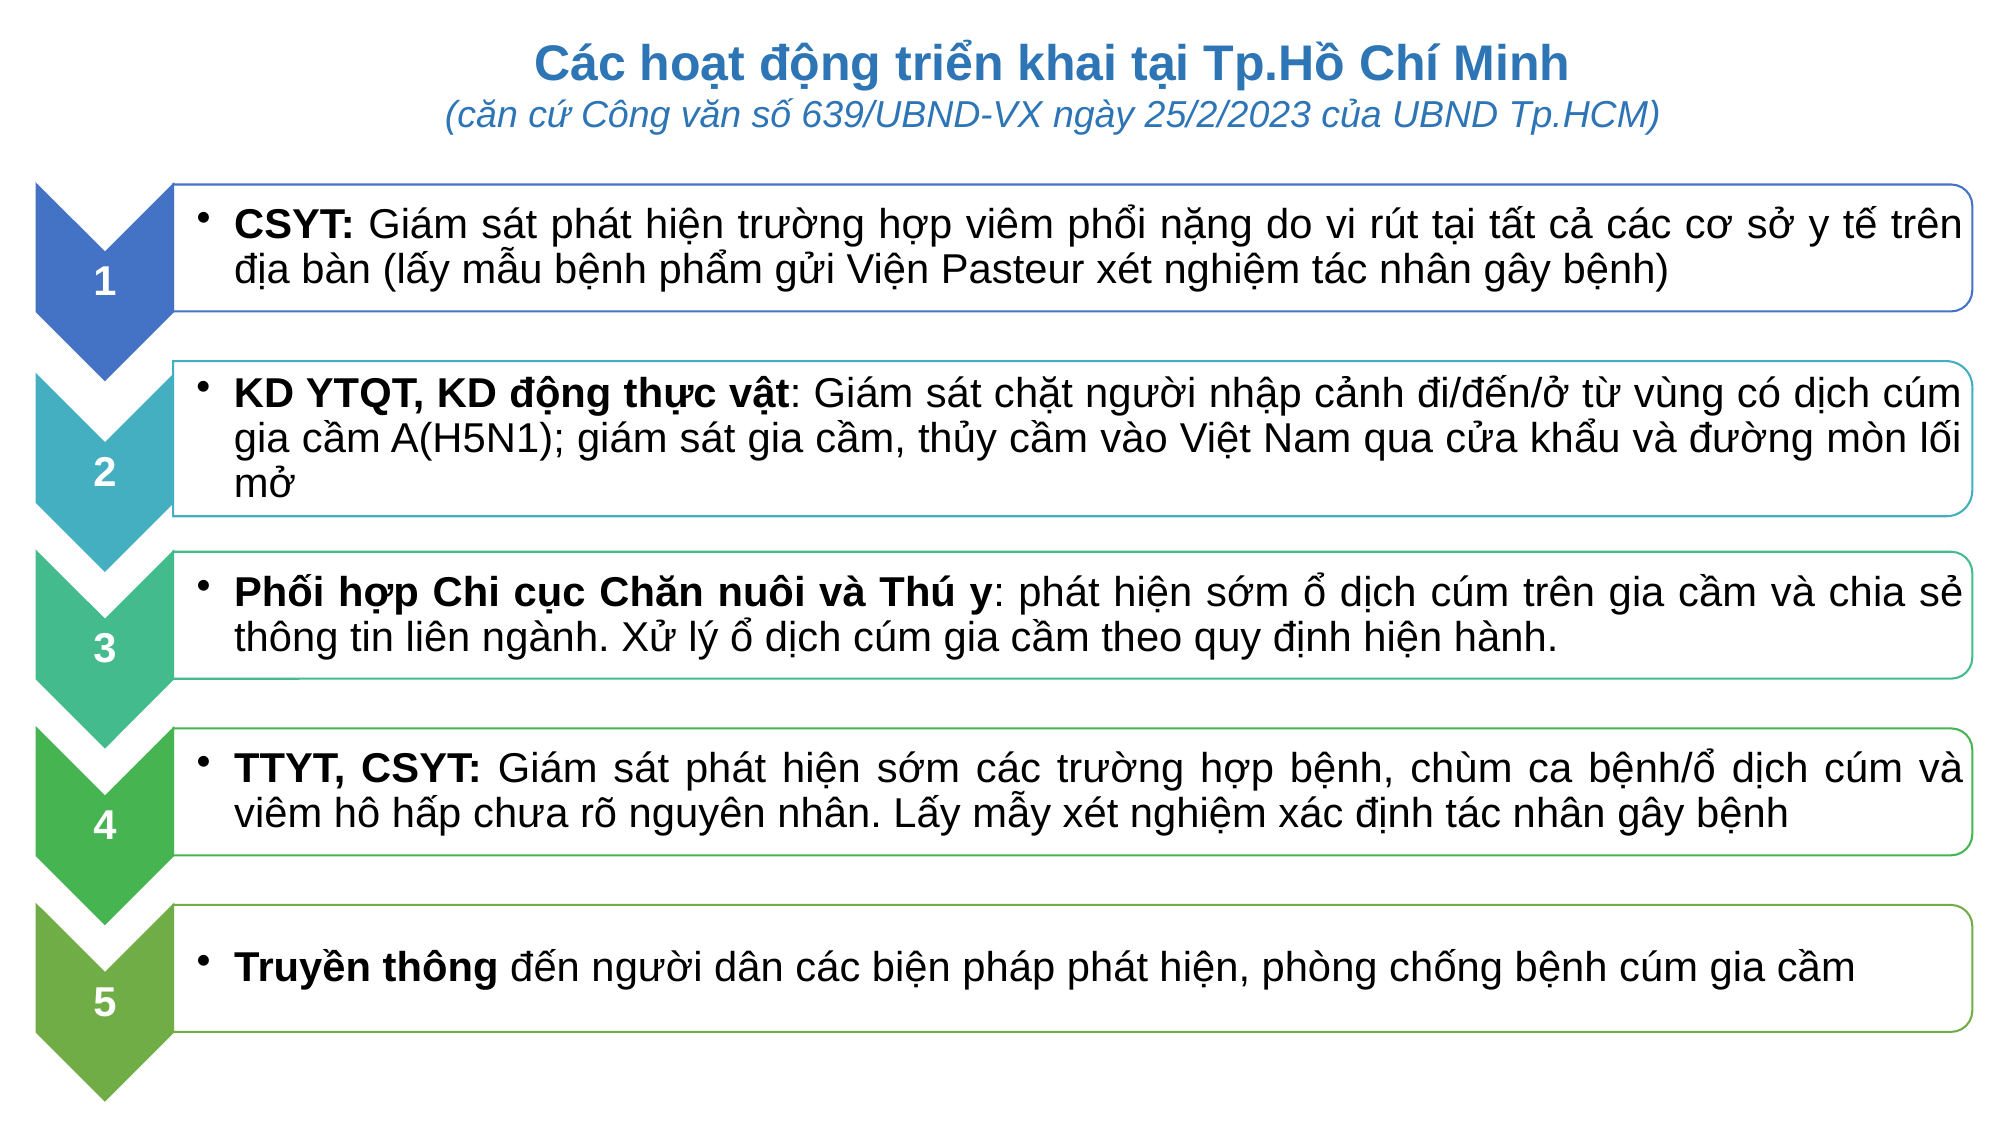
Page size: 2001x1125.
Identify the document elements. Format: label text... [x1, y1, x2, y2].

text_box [36, 183, 1973, 1101]
text_box Các hoạt động triển khai tại Tp.Hồ Chí Minh (căn cứ Công văn số 639/UBND-VX ngày 25/2/2023 của UBND Tp.HCM) [280, 22, 1825, 143]
